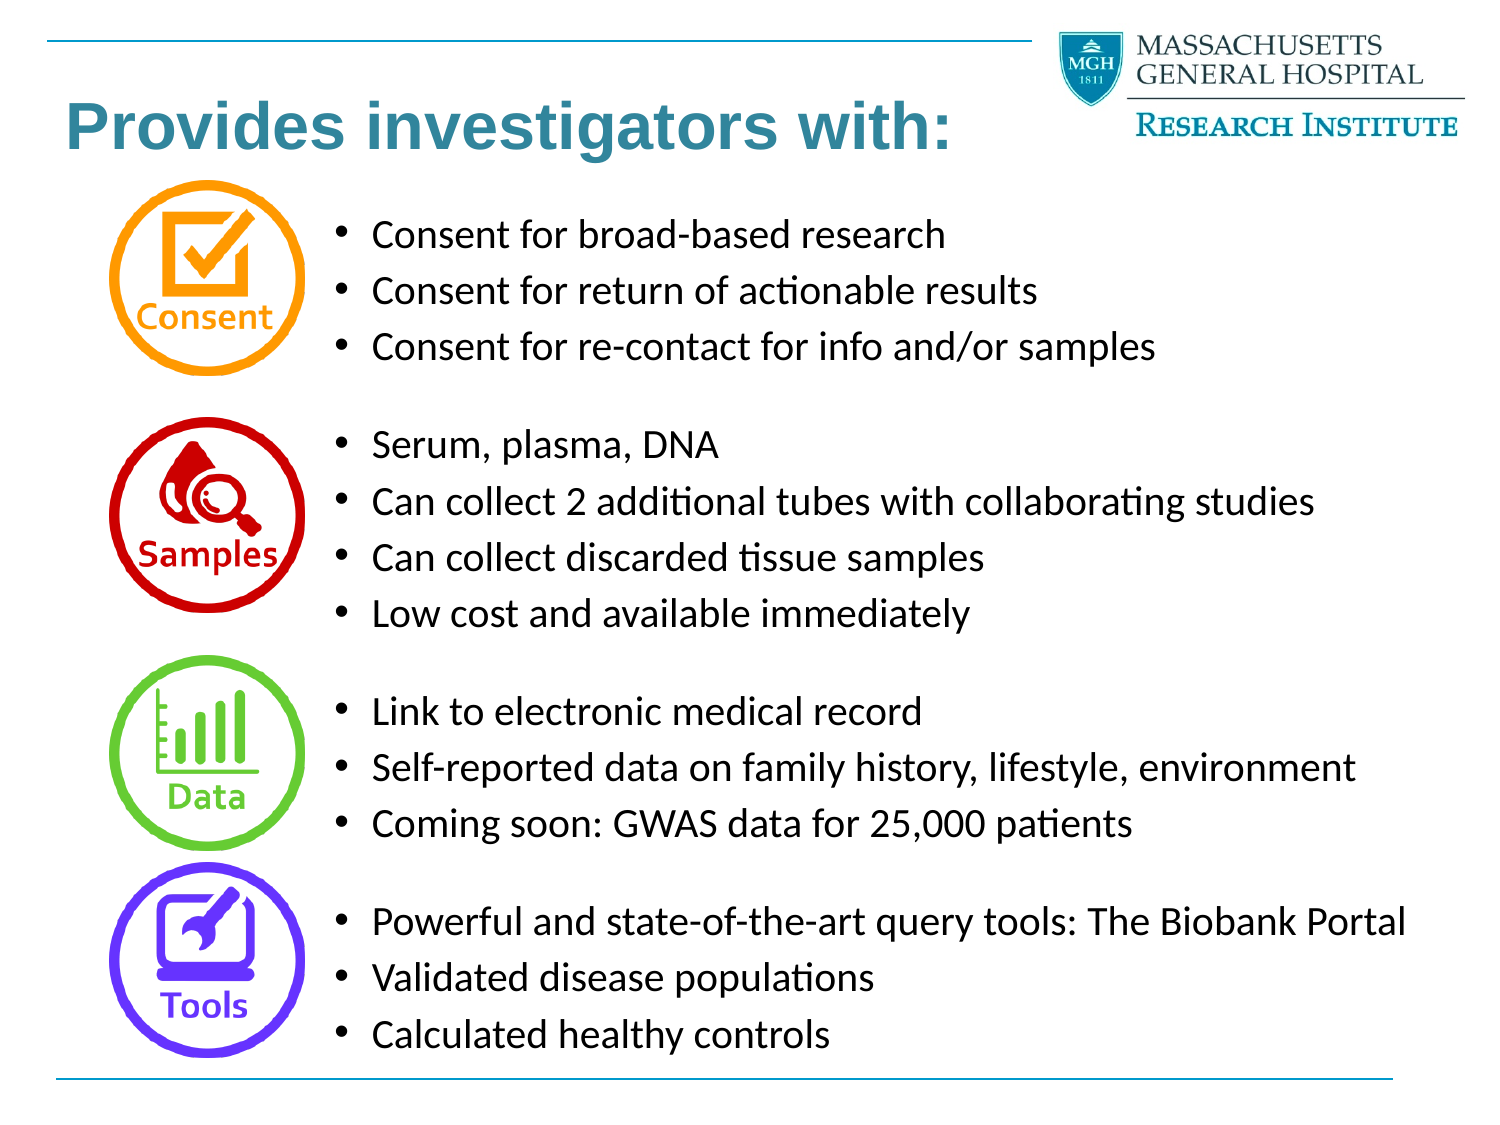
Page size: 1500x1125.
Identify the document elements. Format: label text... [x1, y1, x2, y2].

picture [108, 862, 305, 1059]
picture [108, 417, 305, 614]
list Consent for broad-based research Consent for return of actionable results Consent for re-contact for info and/or samples Serum, plasma, DNA Can collect 2 additional tubes with collaborating studies Can collect discarded tissue samples Low cost and available immediately Link to electronic medical record Self-reported data on family history, lifestyle, environment Coming soon: GWAS data for 25,000 patients Powerful and state-of-the-art query tools: The Biobank Portal Validated disease populations Calculated healthy controls [319, 198, 1444, 1068]
picture [815, 23, 1473, 298]
picture [108, 655, 305, 851]
text_box Provides investigators with: [23, 75, 810, 171]
picture [108, 180, 305, 376]
